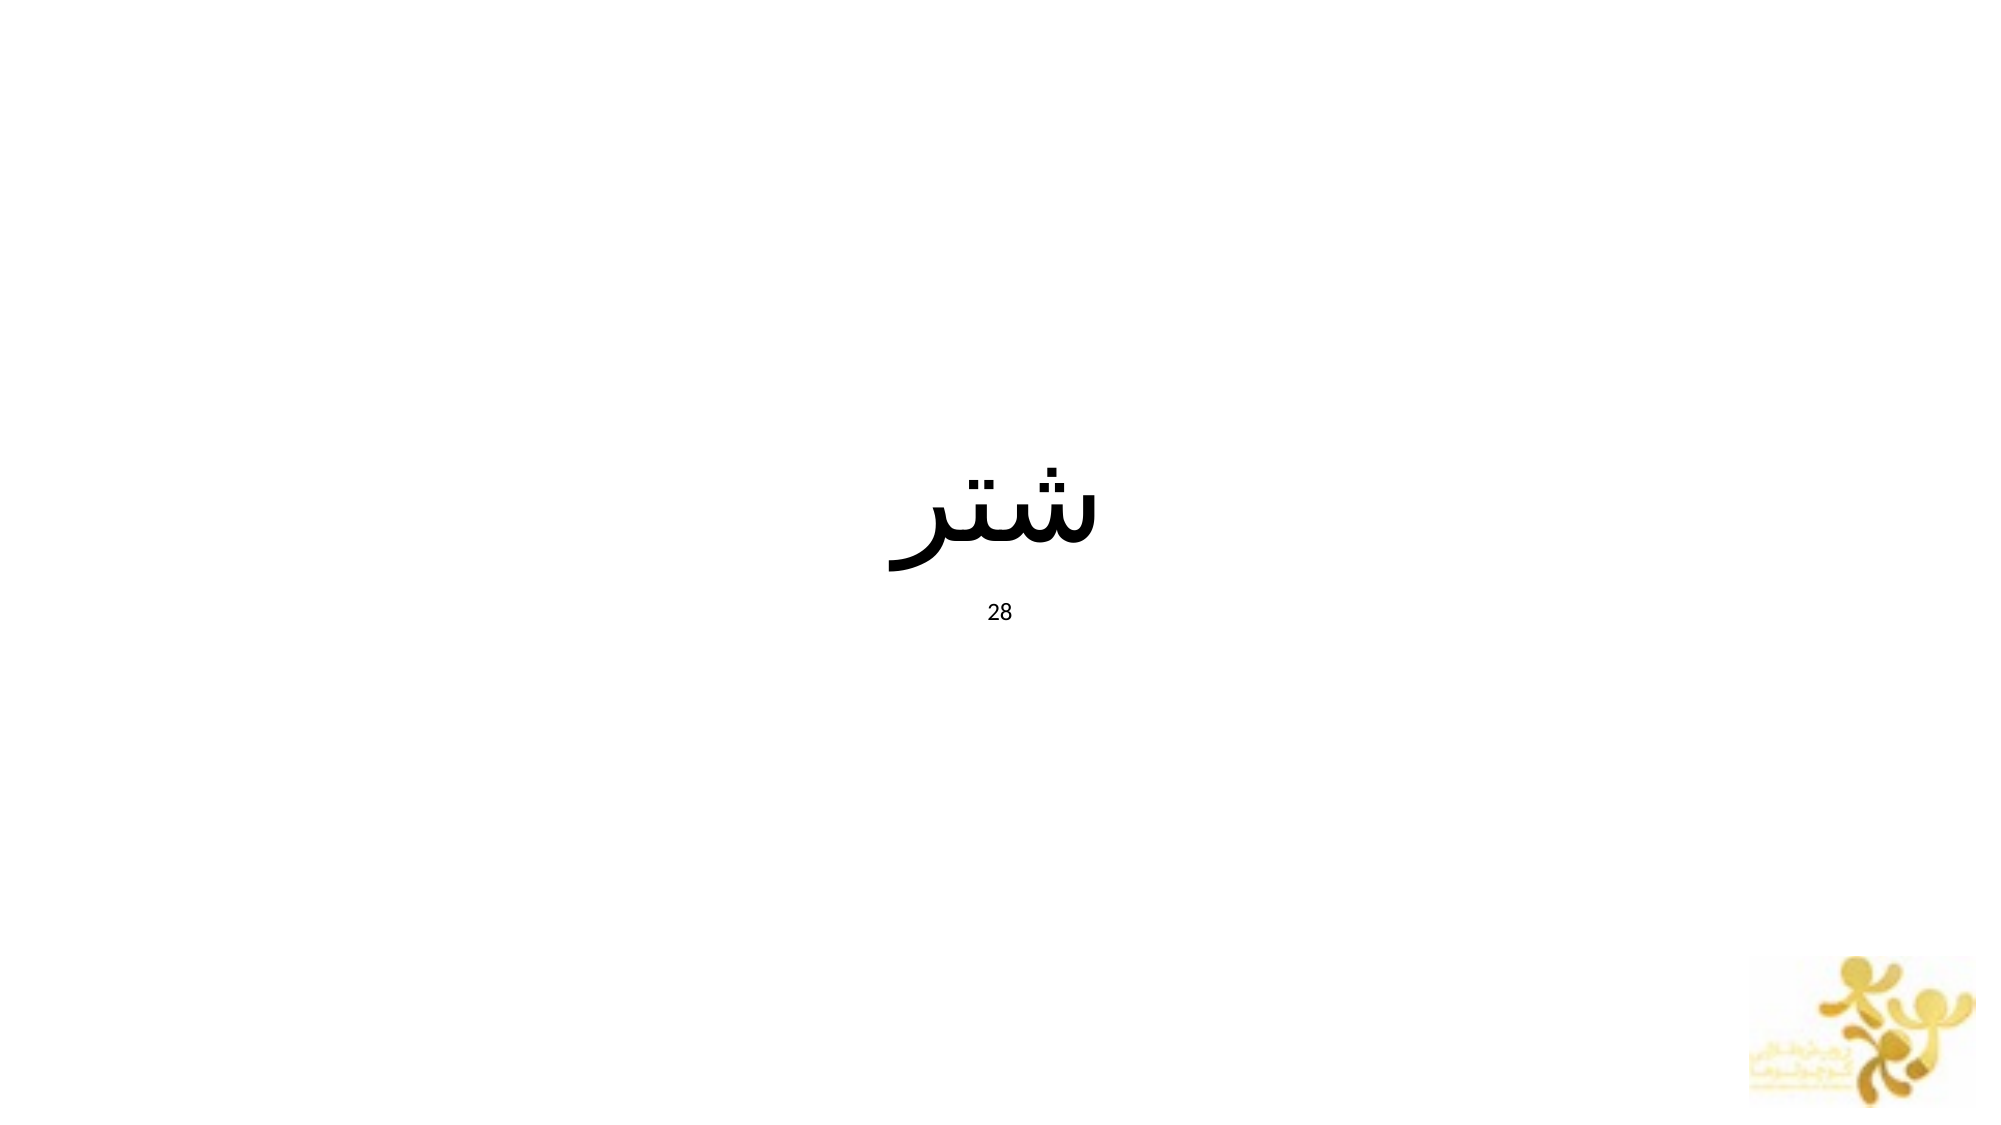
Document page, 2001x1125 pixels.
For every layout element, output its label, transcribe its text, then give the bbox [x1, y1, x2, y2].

title شتر [249, 184, 1750, 576]
picture [1749, 956, 1976, 1108]
subtitle 28 [249, 590, 1750, 863]
